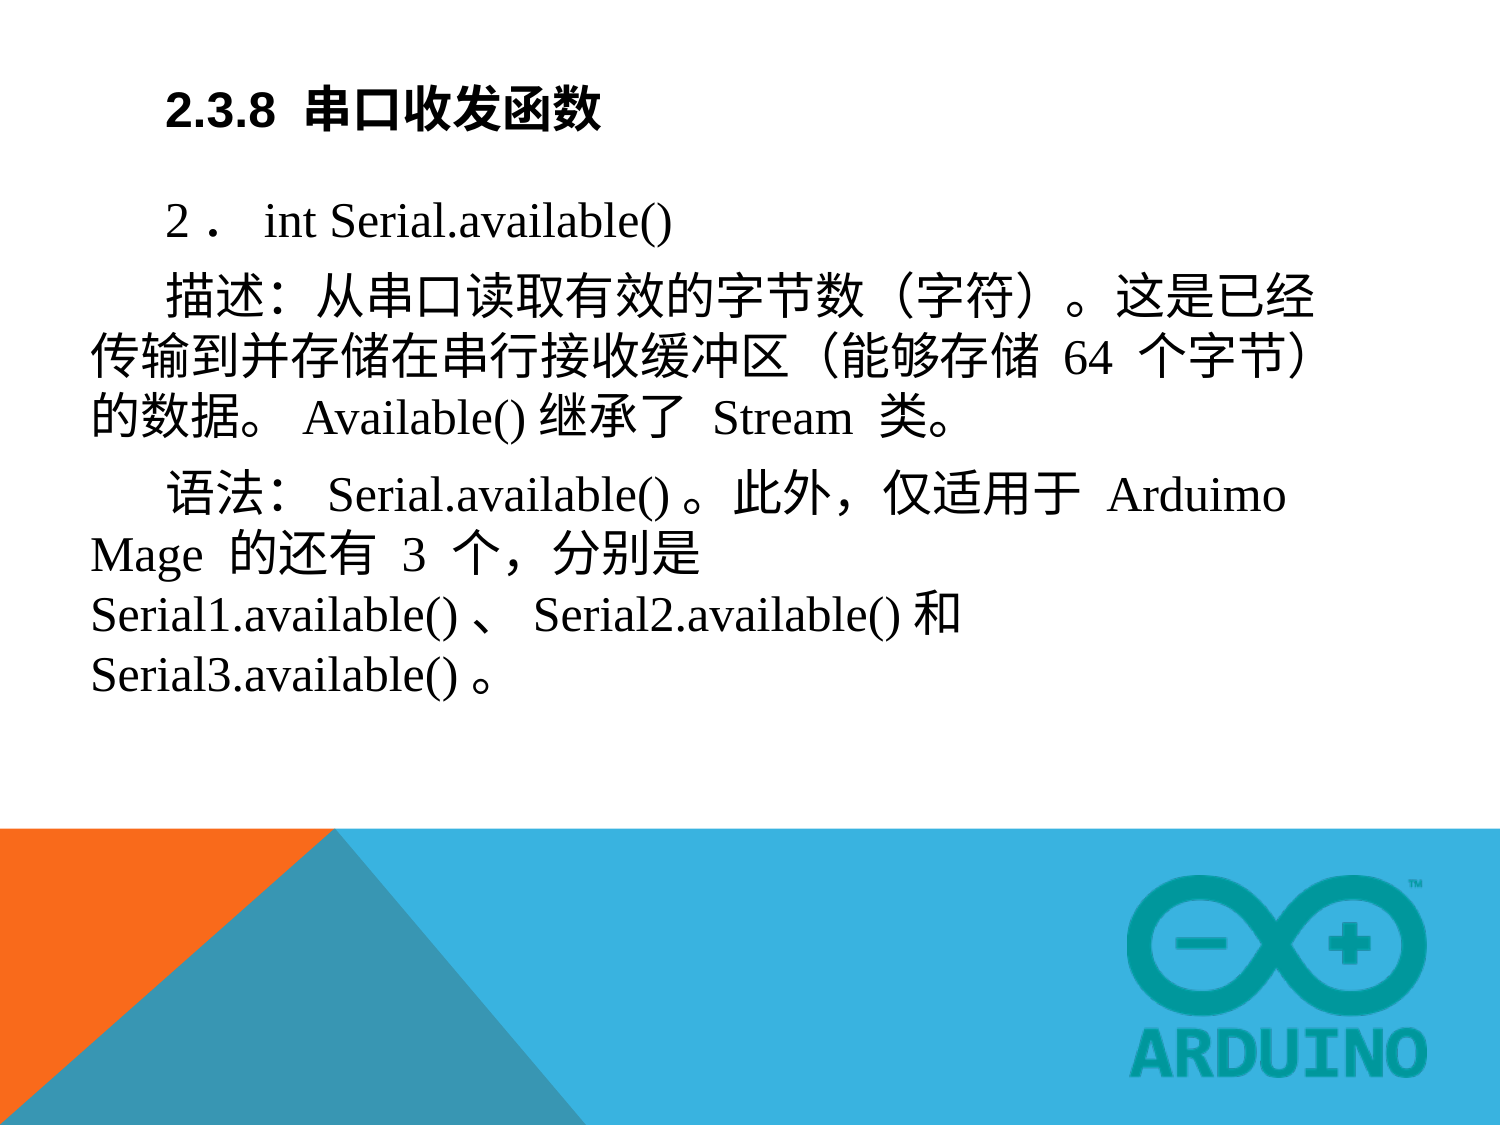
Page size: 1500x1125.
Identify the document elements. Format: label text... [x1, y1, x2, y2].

title 2.3.8 串口收发函数 [75, 62, 1309, 153]
picture [1127, 875, 1427, 1078]
list 2．int Serial.available() 描述：从串口读取有效的字节数（字符）。这是已经传输到并存储在串行接收缓冲区（能够存储 64 个字节）的数据。Available()继承了 Stream 类。 语法：Serial.available()。此外，仅适用于 Arduimo Mage 的还有 3 个，分别是Serial1.available()、Serial2.available()和 Serial3.available()。 [75, 180, 1369, 768]
